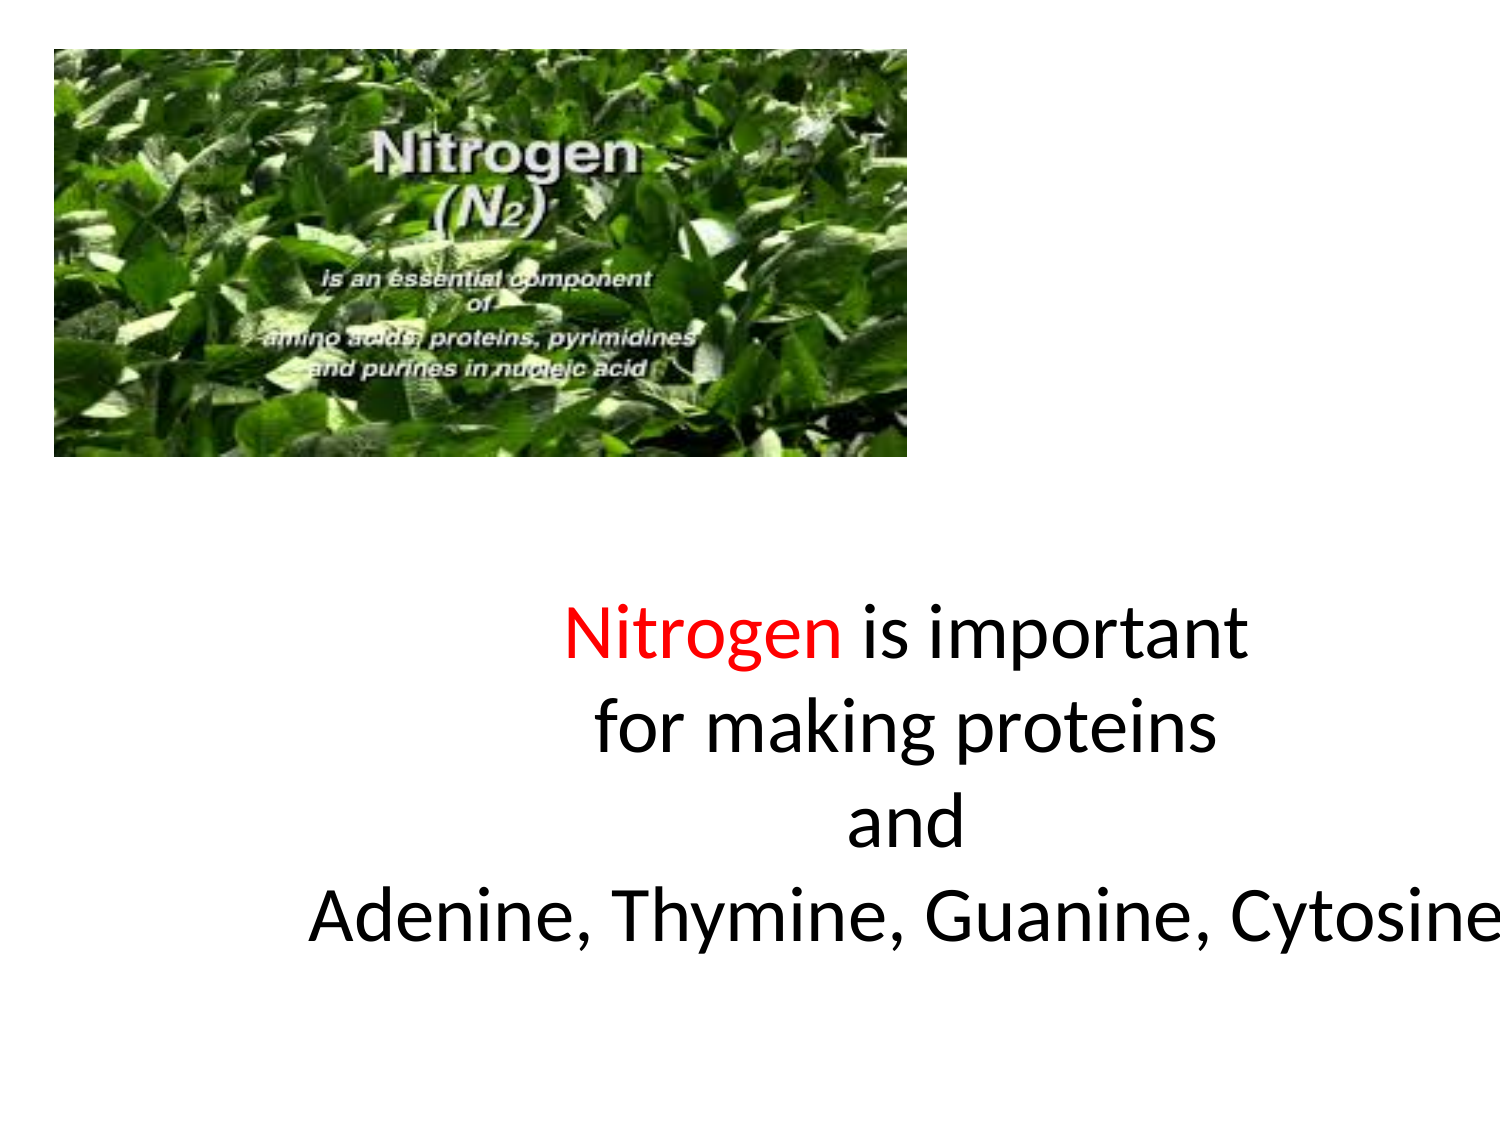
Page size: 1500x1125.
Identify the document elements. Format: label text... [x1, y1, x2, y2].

title Nitrogen is important for making proteins and Adenine, Thymine, Guanine, Cytosine [172, 570, 1500, 1121]
picture [54, 49, 907, 457]
